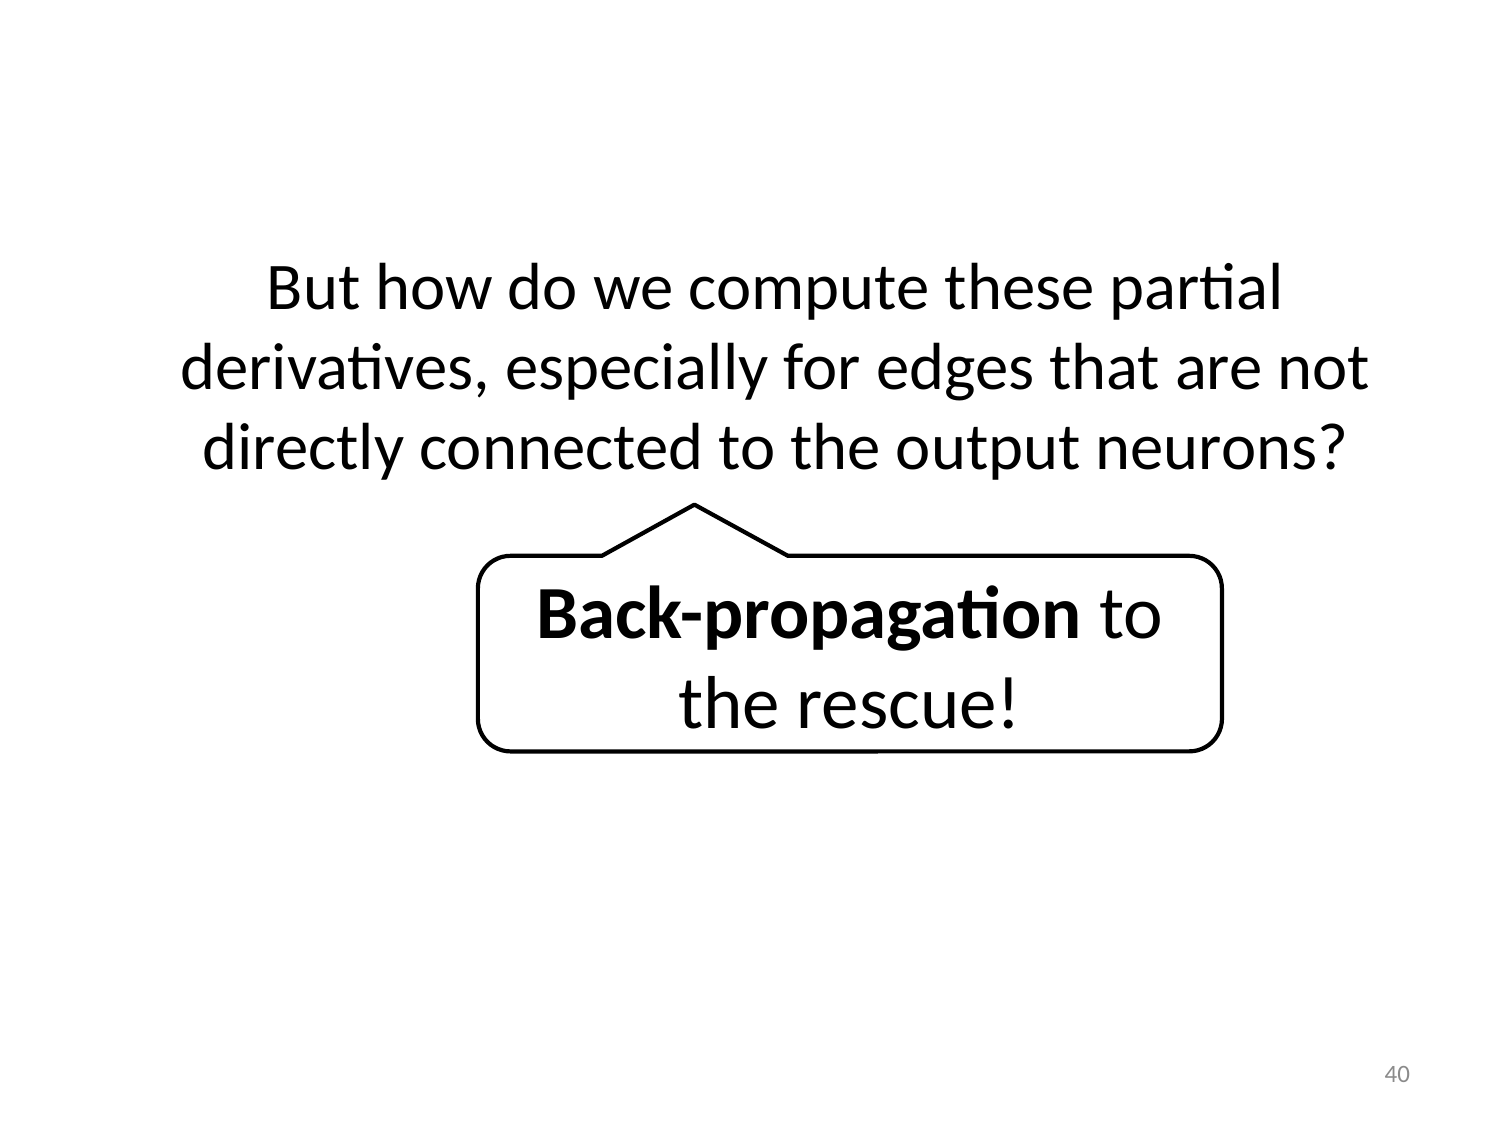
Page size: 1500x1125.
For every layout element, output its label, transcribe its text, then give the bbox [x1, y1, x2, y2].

text_box Back-propagation to the rescue! [475, 502, 1225, 754]
text_box But how do we compute these partial derivatives, especially for edges that are not directly connected to the output neurons? [160, 235, 1392, 490]
slide_number 40 [1074, 1042, 1425, 1103]
